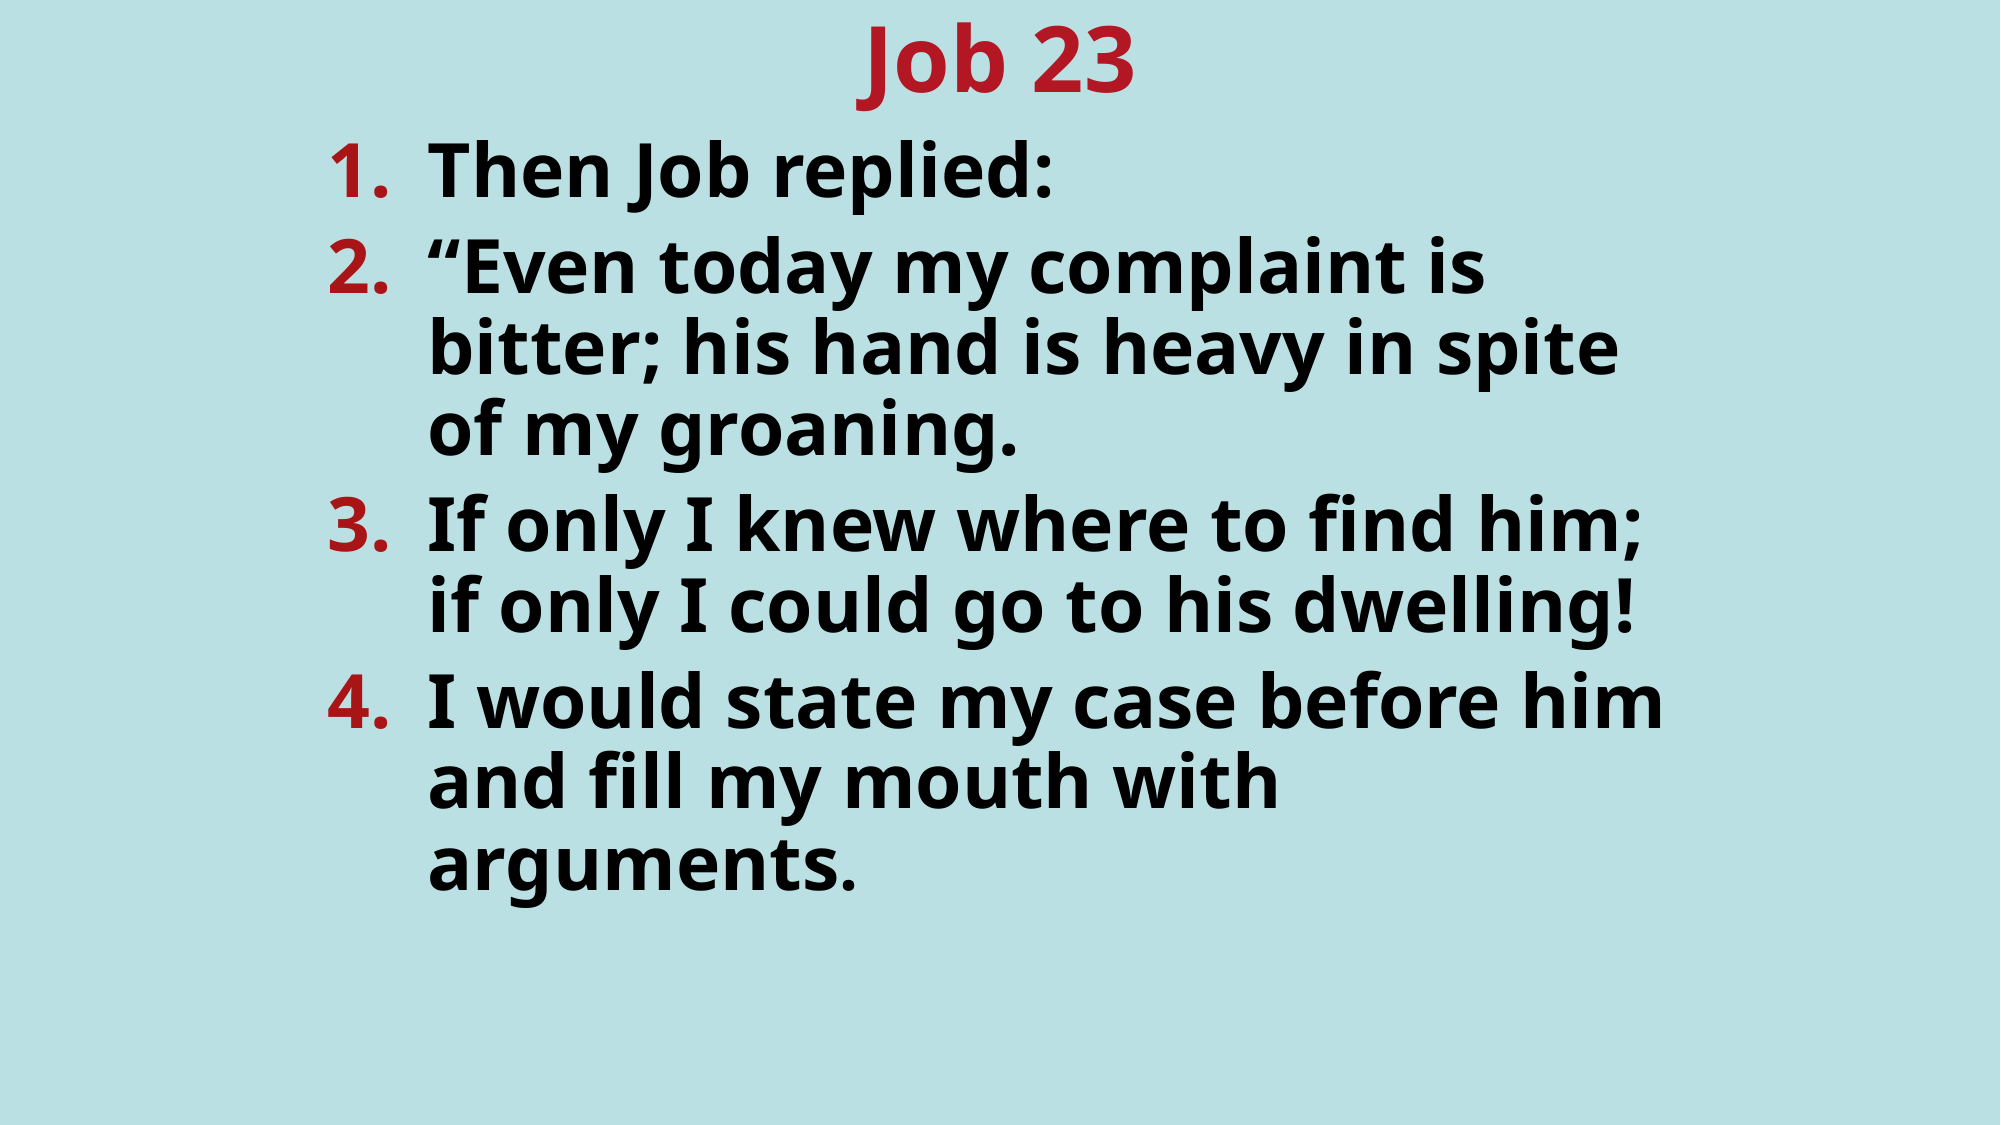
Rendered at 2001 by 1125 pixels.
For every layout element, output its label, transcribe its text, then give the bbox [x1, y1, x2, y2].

list Then Job replied: “Even today my complaint is bitter; his hand is heavy in spite of my groaning. If only I knew where to find him; if only I could go to his dwelling! I would state my case before him and fill my mouth with arguments. [312, 125, 1688, 1088]
title Job 23 [362, 0, 1638, 113]
